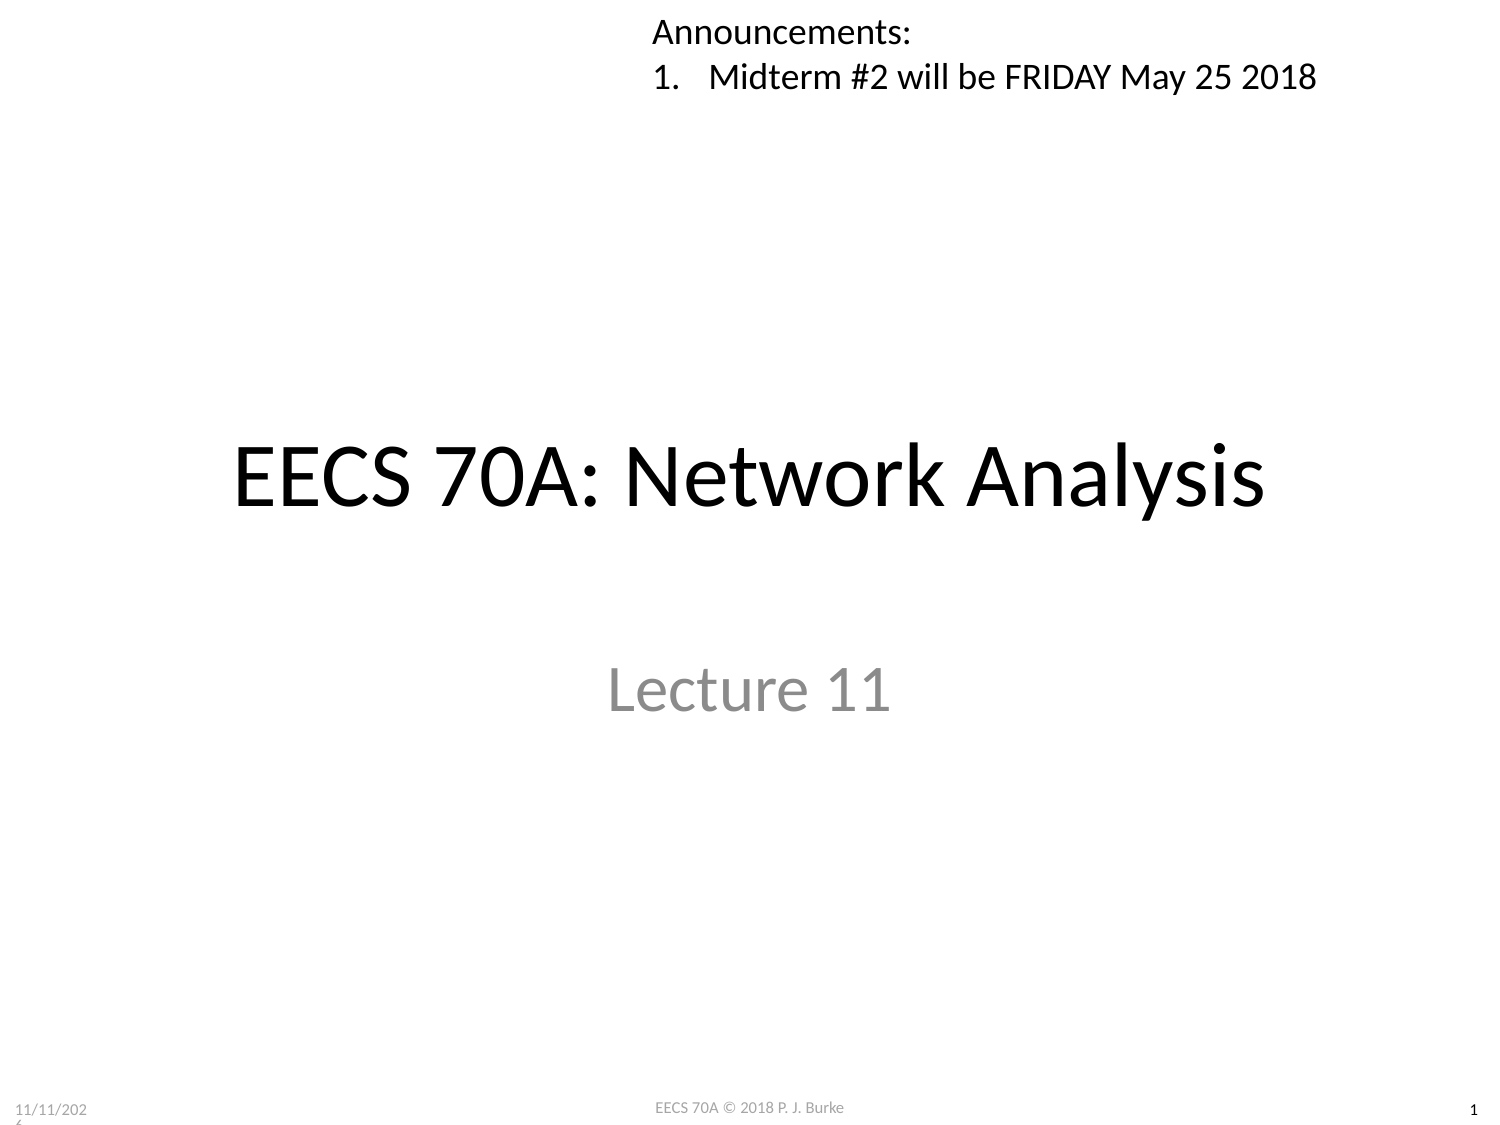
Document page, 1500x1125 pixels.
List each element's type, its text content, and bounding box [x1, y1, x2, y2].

text_box Announcements: Midterm #2 will be FRIDAY May 25 2018 [637, 0, 1333, 105]
title EECS 70A: Network Analysis [112, 349, 1388, 591]
subtitle Lecture 11 [225, 637, 1275, 925]
